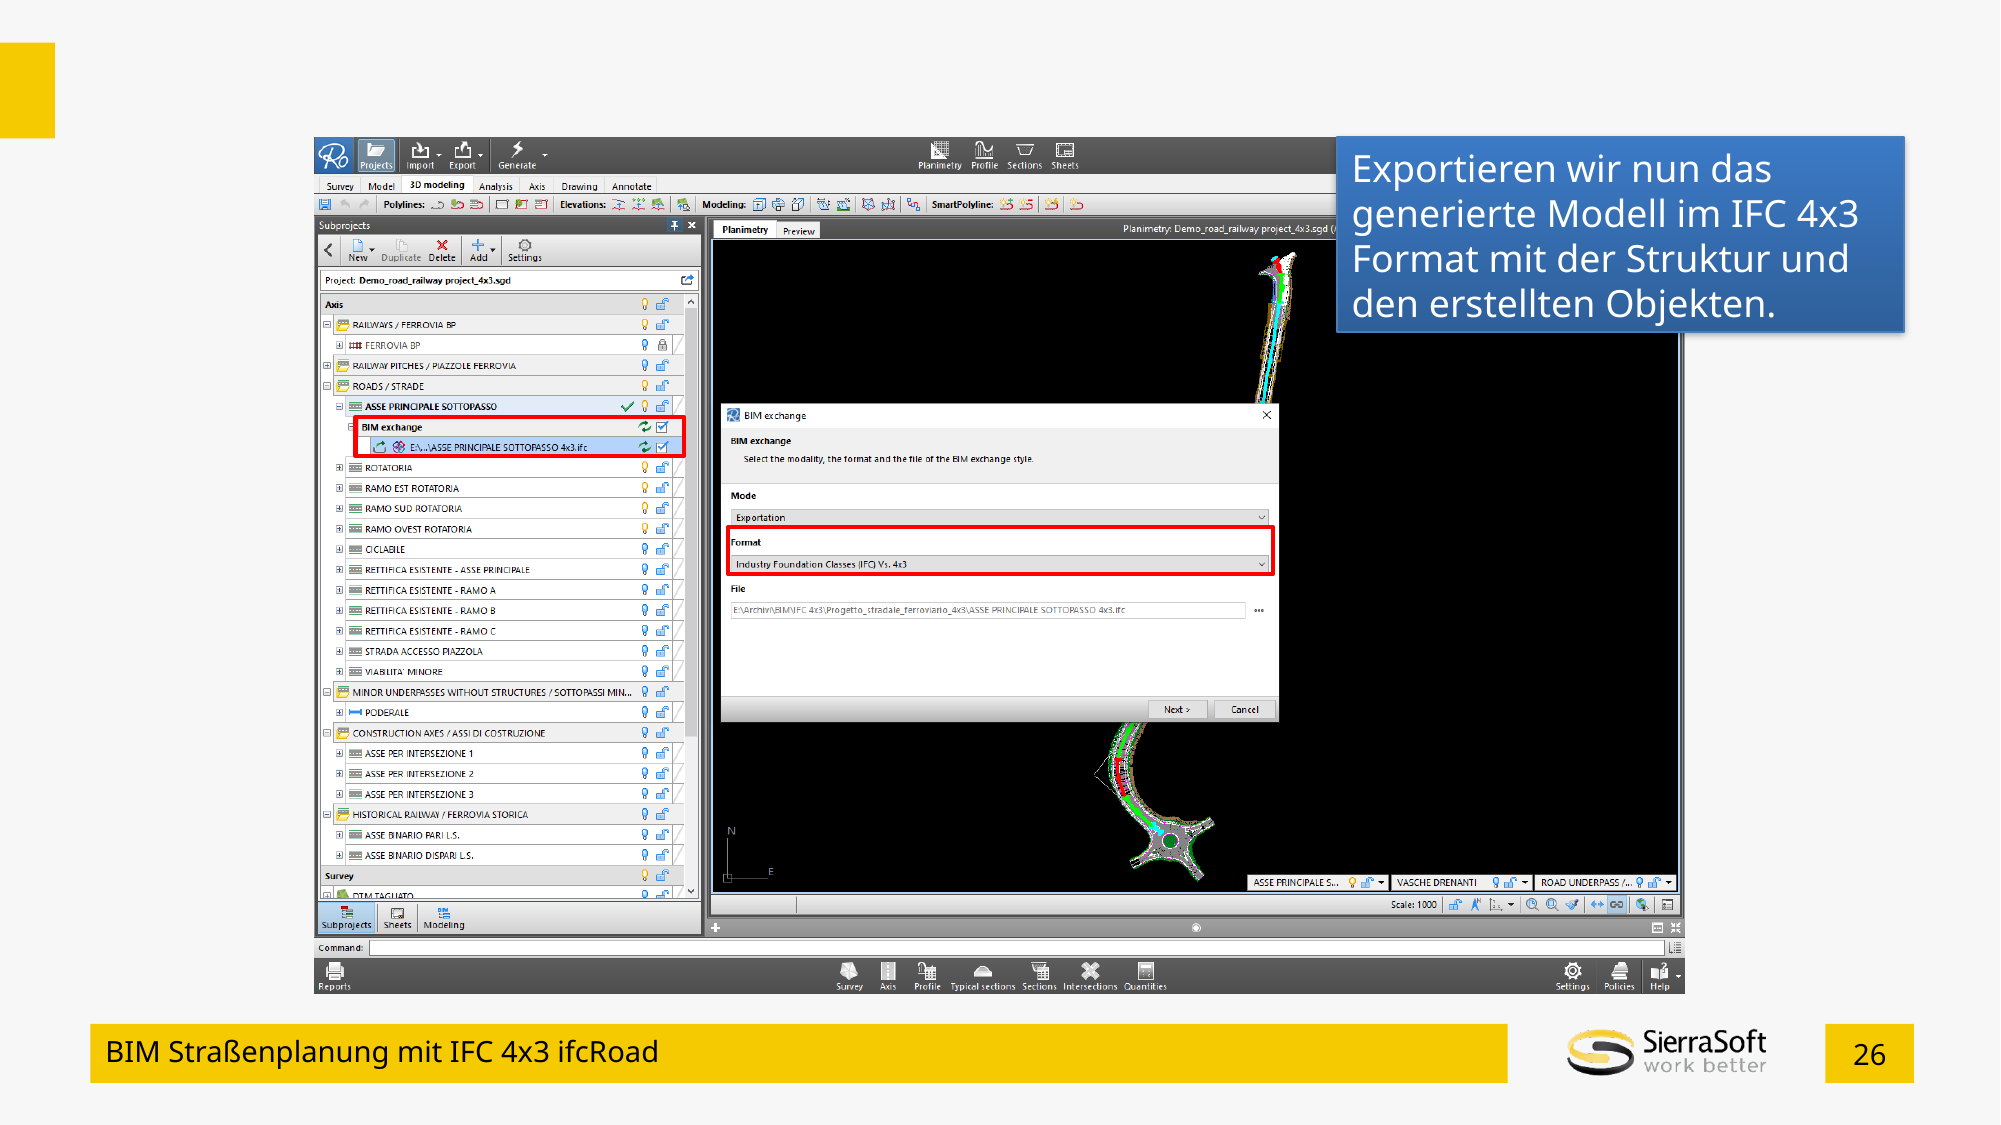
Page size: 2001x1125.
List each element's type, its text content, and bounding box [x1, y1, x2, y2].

slide_number 26 [1825, 1024, 1914, 1084]
picture [1567, 1028, 1766, 1076]
text_box Exportieren wir nun das generierte Modell im IFC 4x3 Format mit der Struktur und den erstellten Objekten. [1686, 136, 1905, 333]
footer BIM Straßenplanung mit IFC 4x3 ifcRoad [90, 1023, 1473, 1083]
picture [314, 136, 1686, 994]
